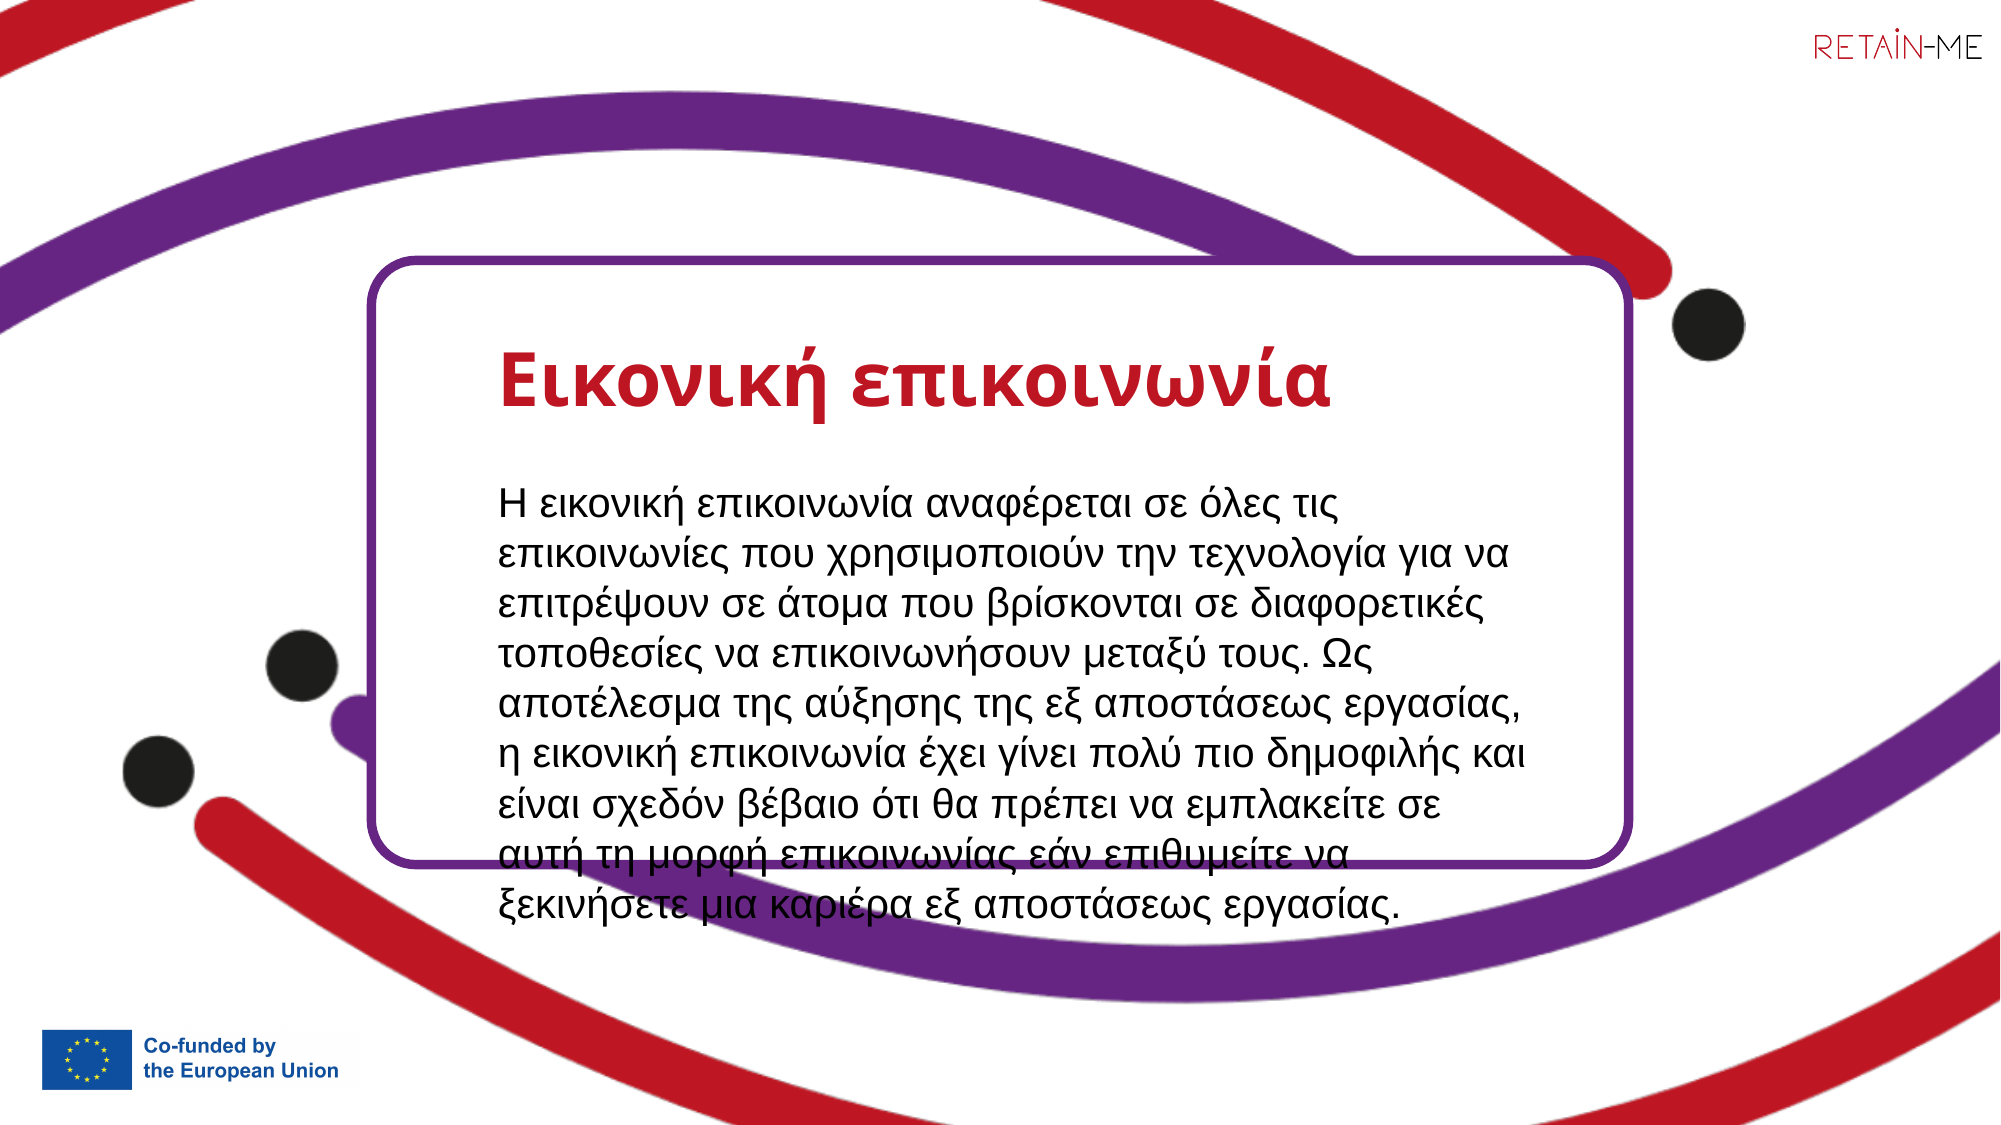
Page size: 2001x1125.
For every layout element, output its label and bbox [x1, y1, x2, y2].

text_box [0, 1016, 116, 1103]
picture [1815, 28, 1983, 59]
picture [0, 0, 2001, 1125]
